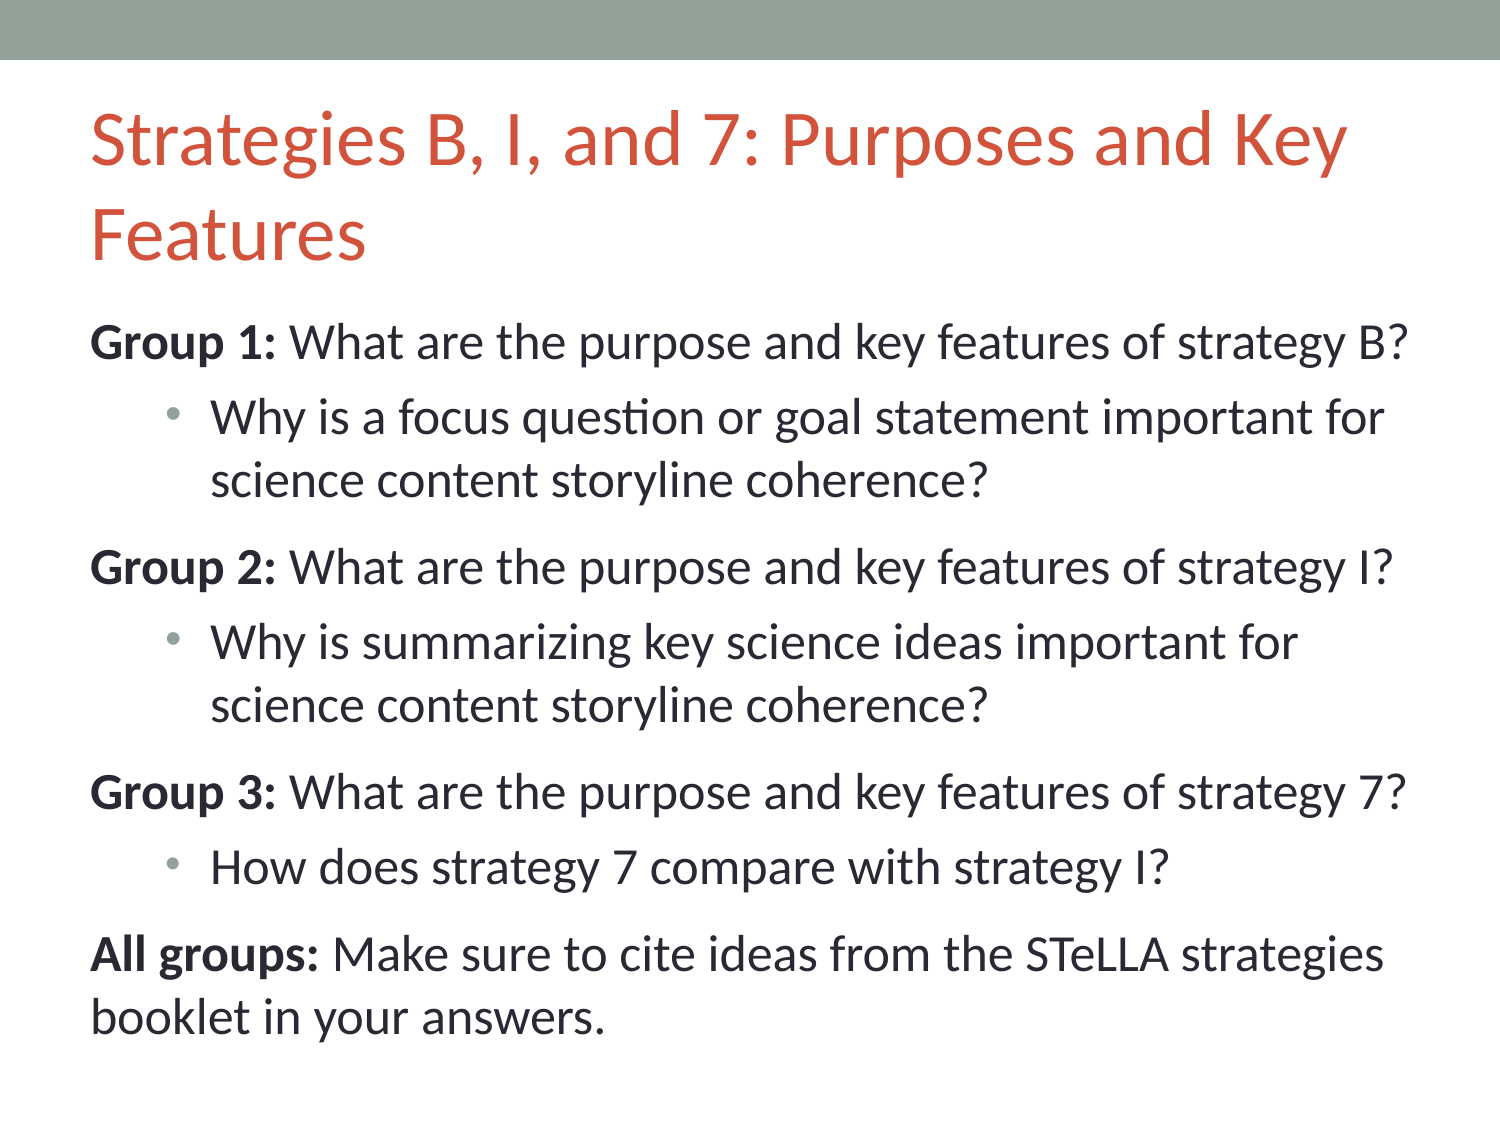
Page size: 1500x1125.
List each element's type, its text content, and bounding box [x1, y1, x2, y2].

list Group 1: What are the purpose and key features of strategy B? Why is a focus question or goal statement important for science content storyline coherence? Group 2: What are the purpose and key features of strategy I? Why is summarizing key science ideas important for science content storyline coherence? Group 3: What are the purpose and key features of strategy 7? How does strategy 7 compare with strategy I? All groups: Make sure to cite ideas from the STeLLA strategies booklet in your answers. [75, 299, 1450, 1063]
title Strategies B, I, and 7: Purposes and Key Features [75, 99, 1438, 263]
